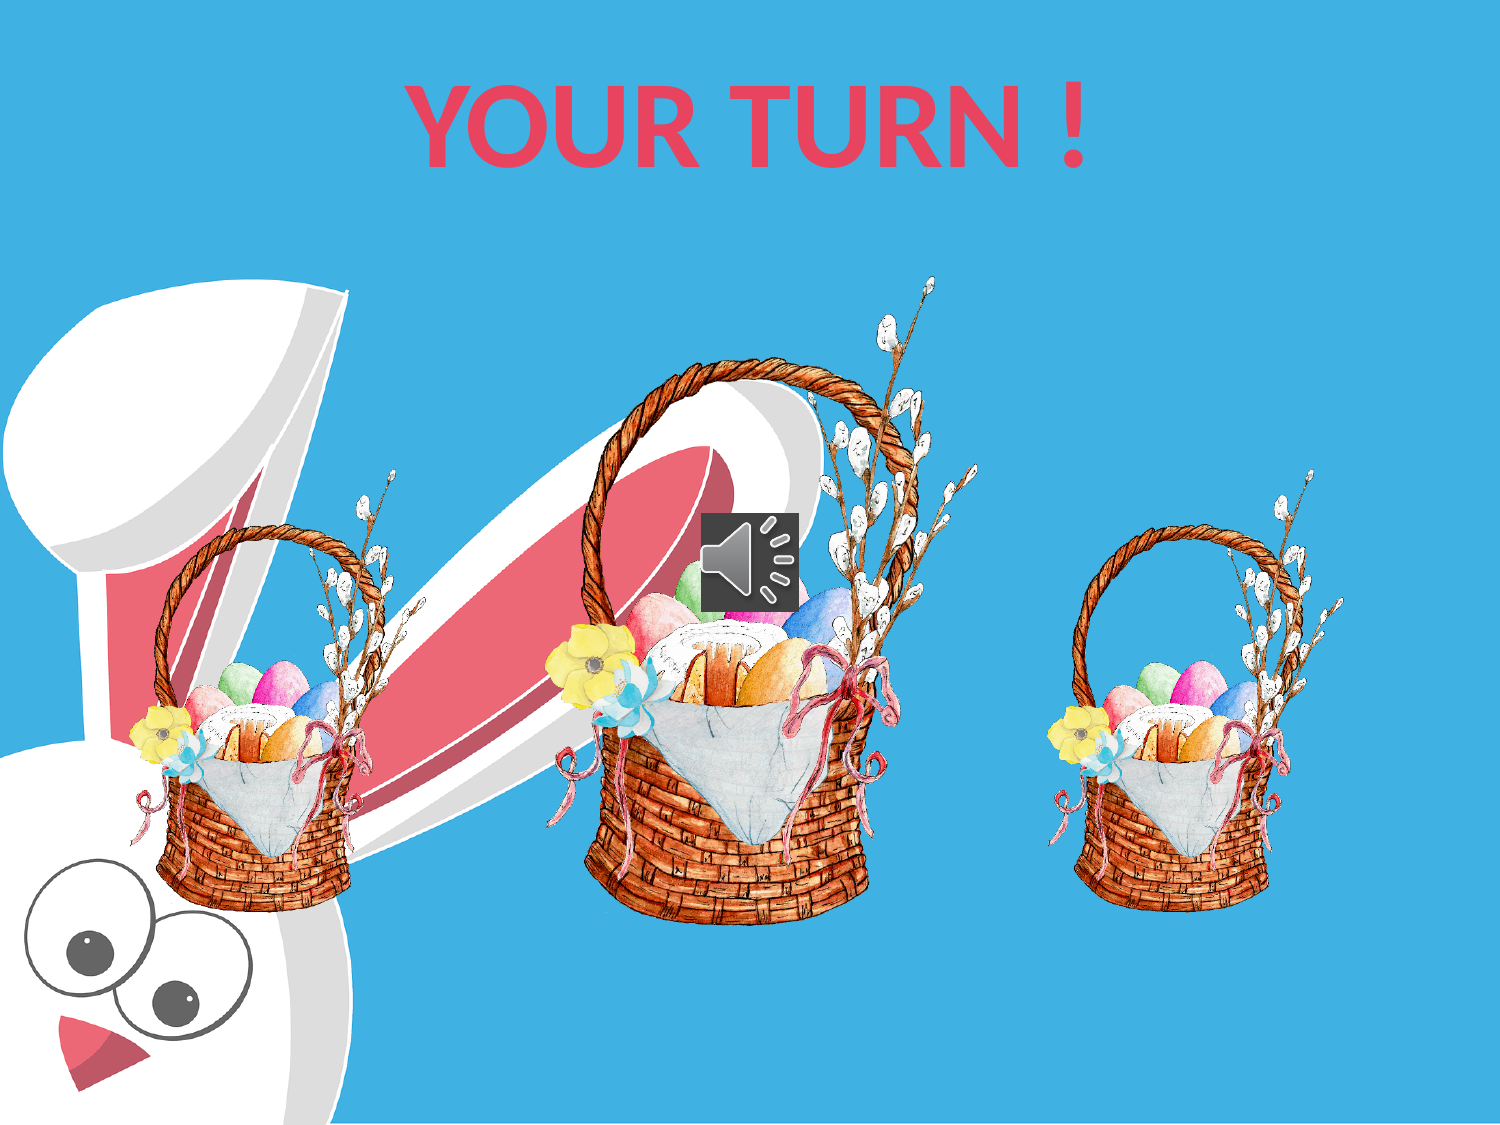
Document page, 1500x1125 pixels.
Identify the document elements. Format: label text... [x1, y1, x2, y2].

picture [116, 448, 465, 942]
picture [527, 246, 1384, 968]
text_box YOUR TURN ! [49, 34, 1451, 270]
